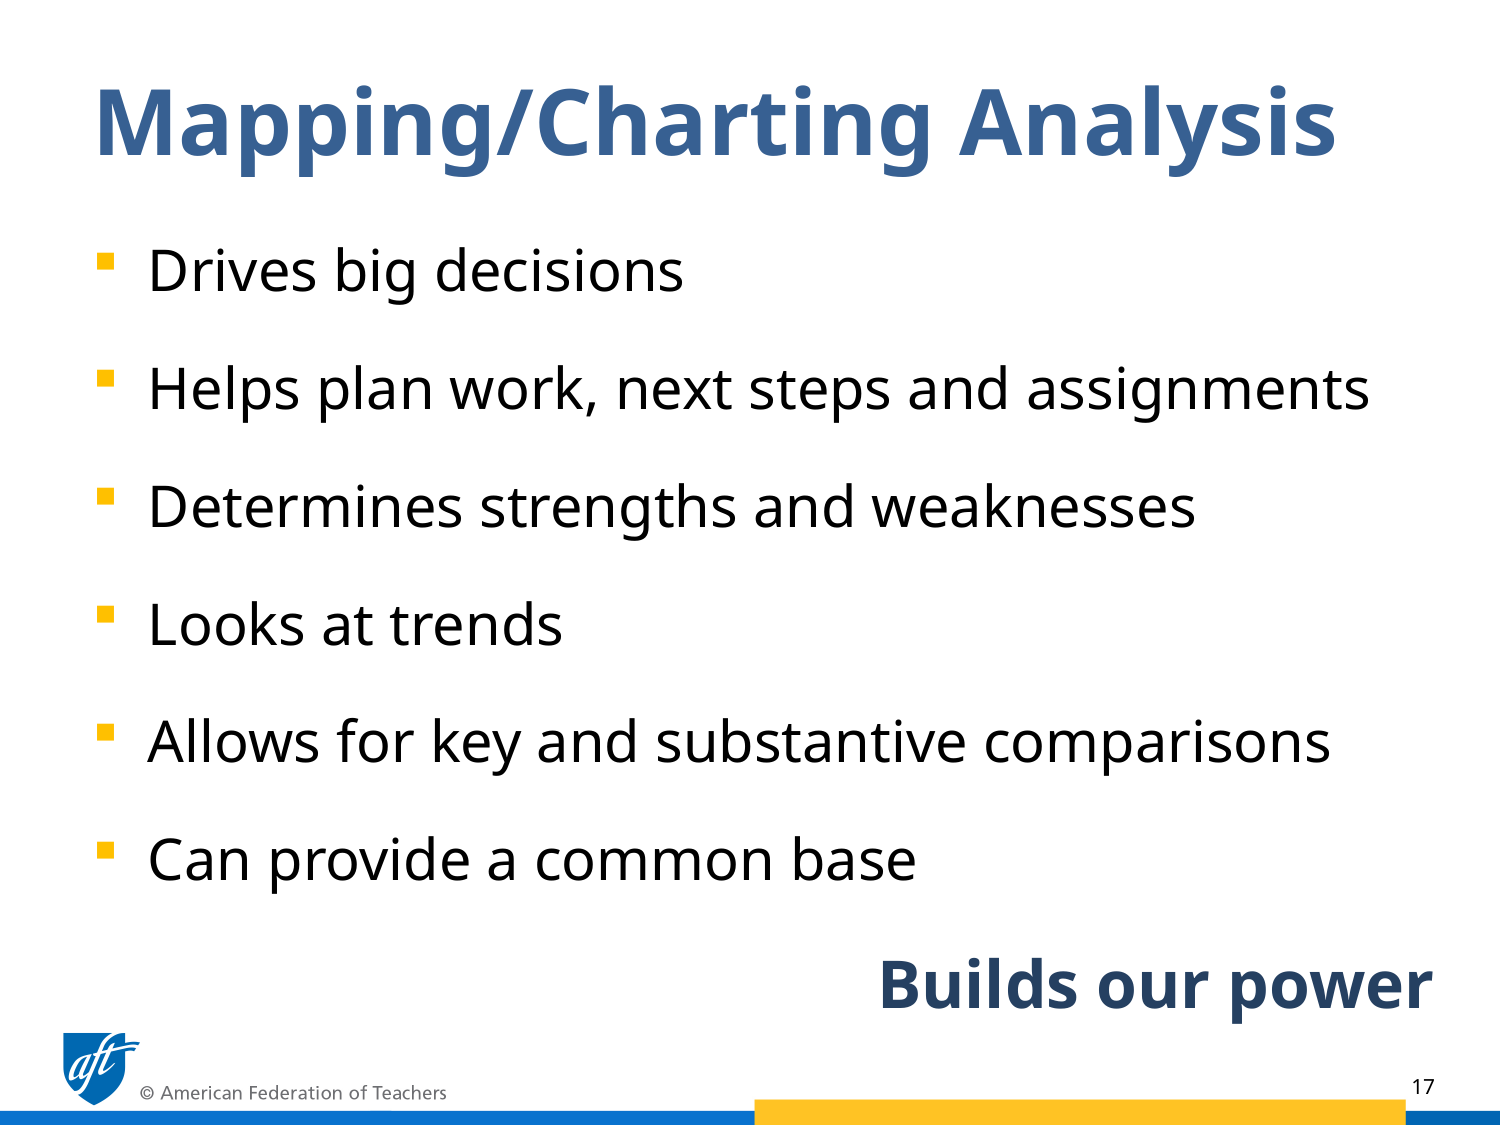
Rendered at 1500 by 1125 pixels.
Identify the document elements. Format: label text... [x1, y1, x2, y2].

picture [0, 0, 1500, 1125]
list Drives big decisions Helps plan work, next steps and assignments Determines strengths and weaknesses Looks at trends Allows for key and substantive comparisons Can provide a common base Builds our power [77, 226, 1450, 1038]
slide_number 17 [1137, 1062, 1450, 1113]
title Mapping/Charting Analysis [77, 50, 1425, 188]
